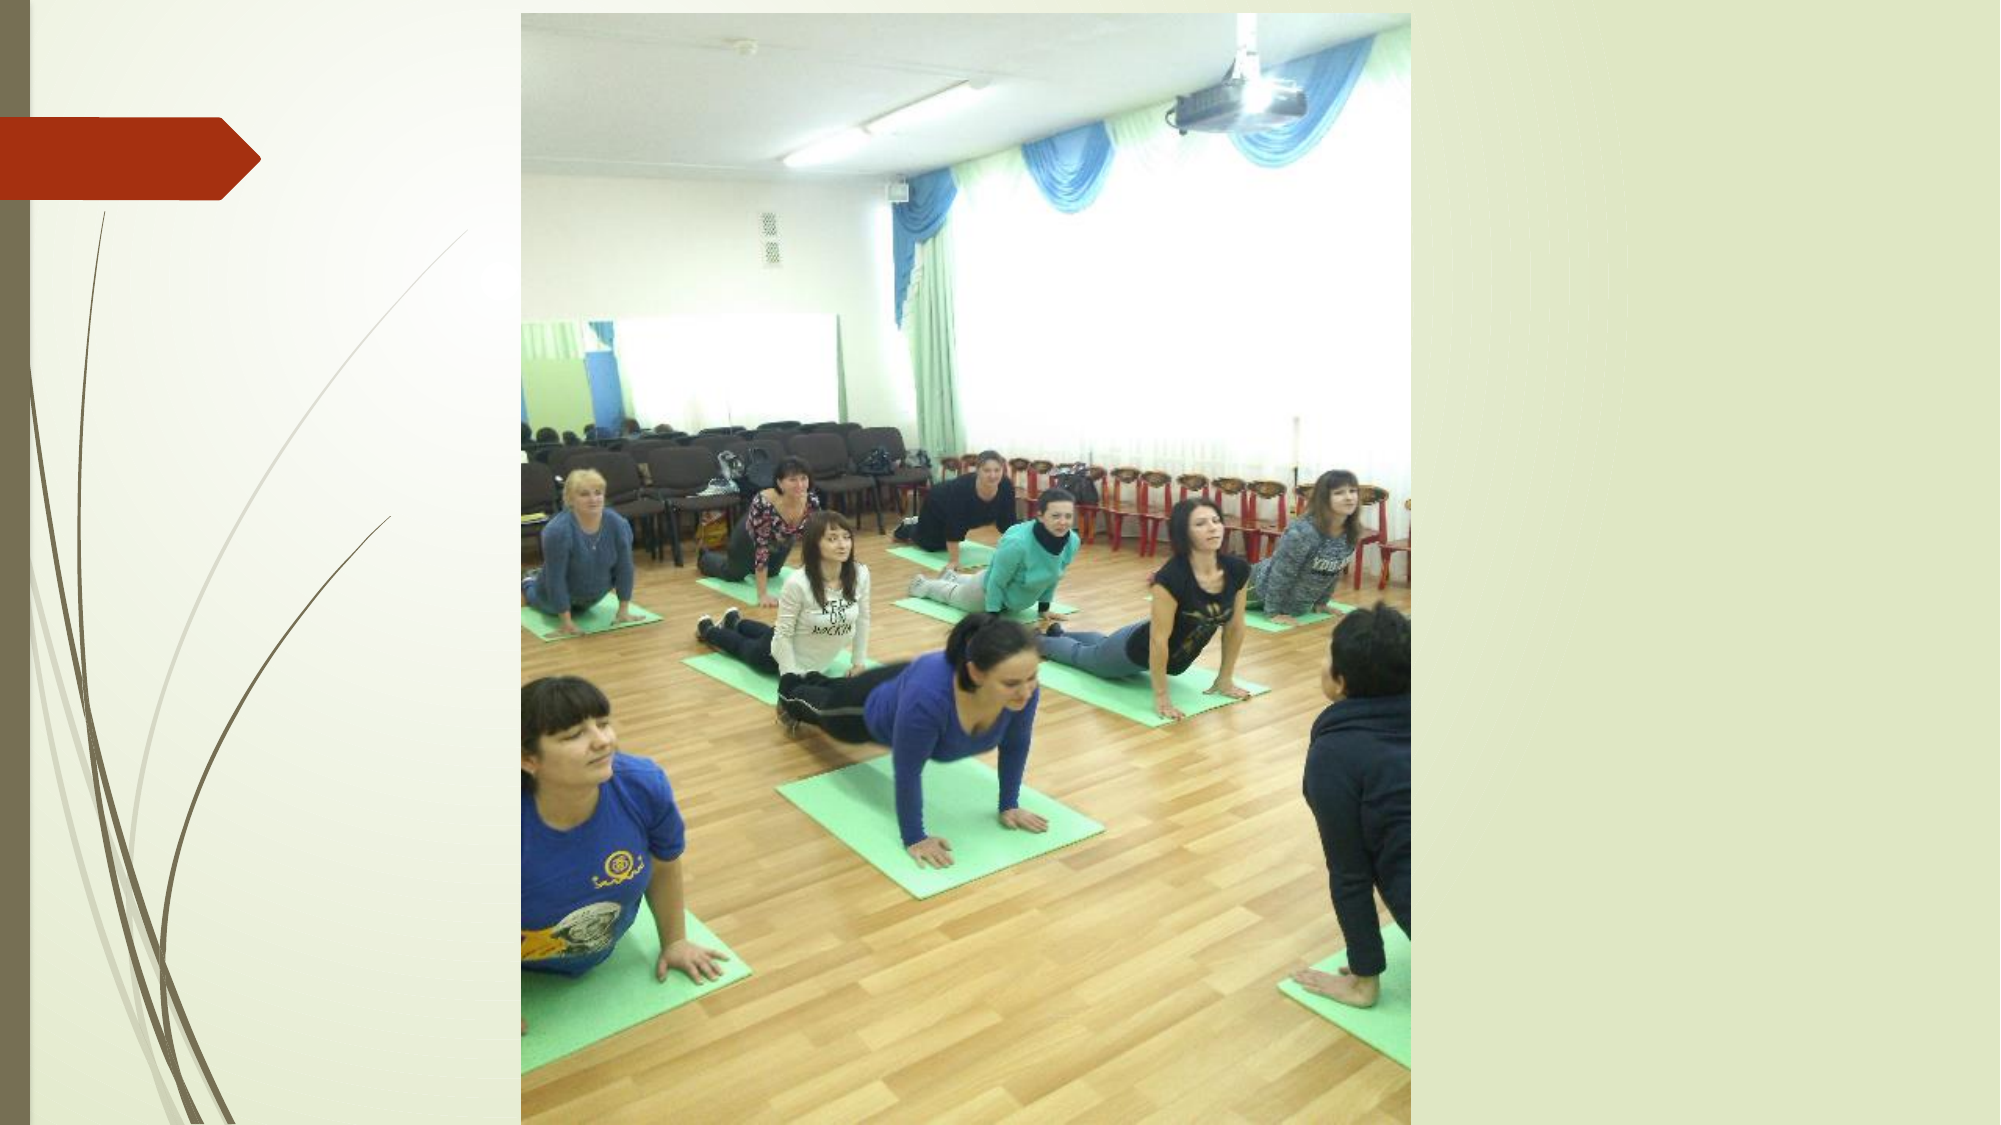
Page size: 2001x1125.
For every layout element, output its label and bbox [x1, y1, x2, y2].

picture [521, 13, 1412, 1125]
